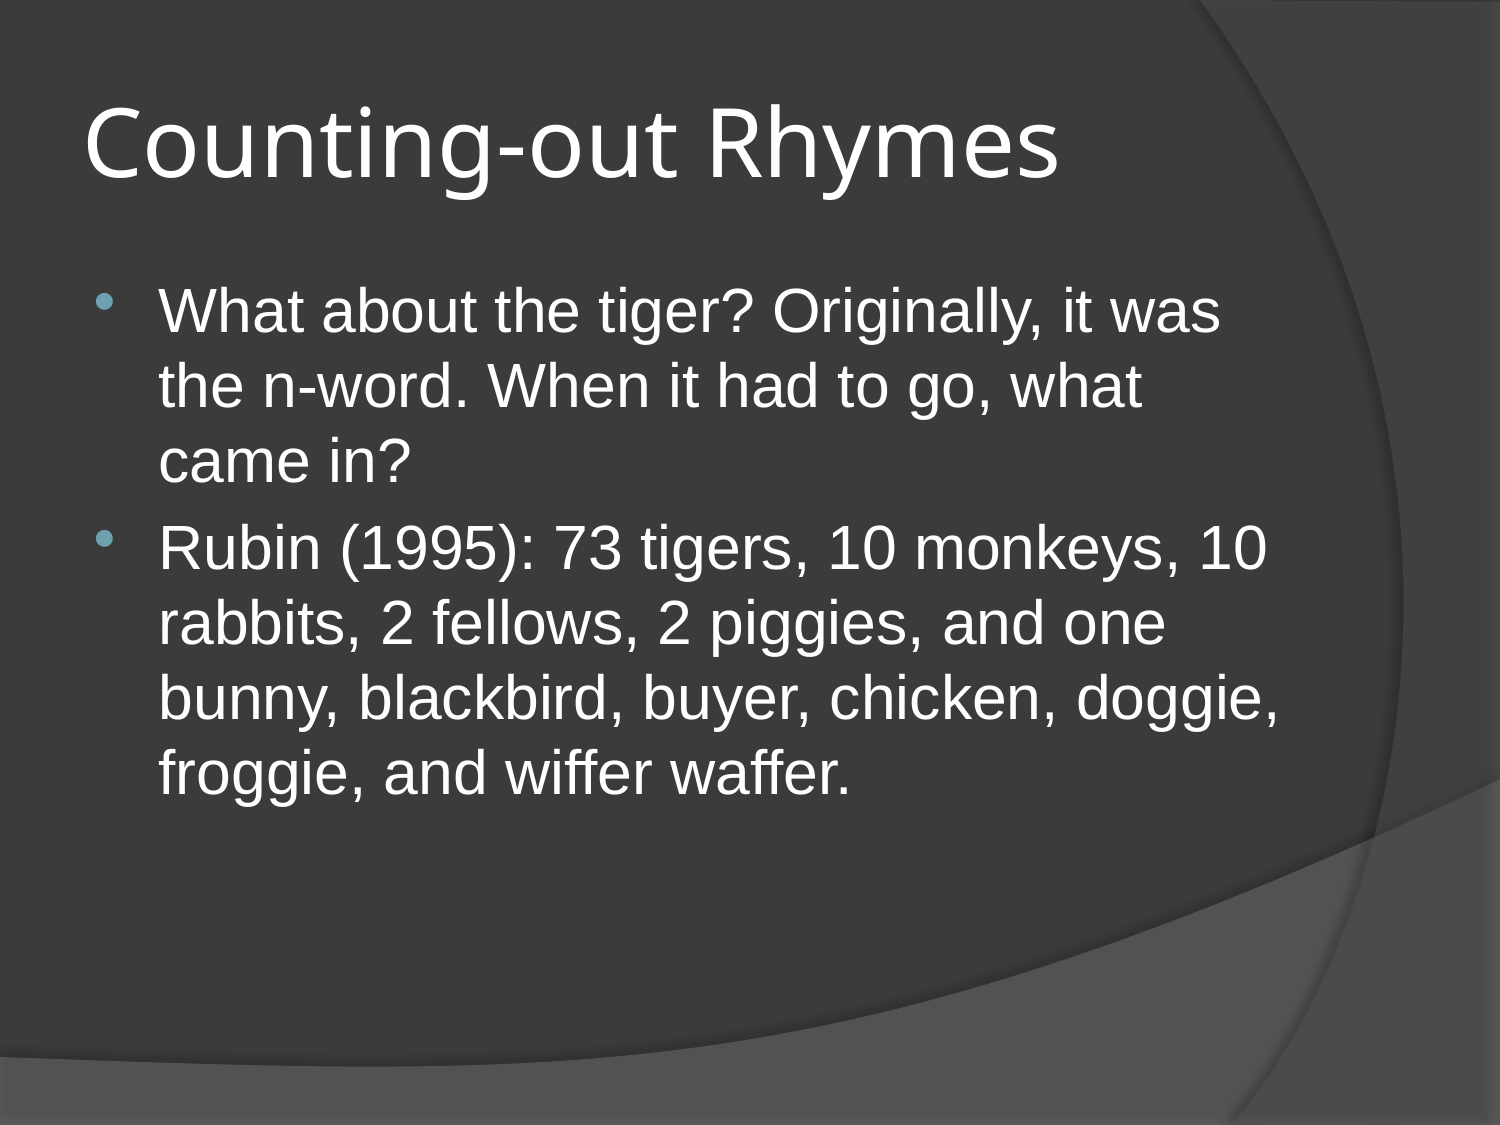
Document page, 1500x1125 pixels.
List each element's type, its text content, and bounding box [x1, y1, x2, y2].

list What about the tiger? Originally, it was the n-word. When it had to go, what came in? Rubin (1995): 73 tigers, 10 monkeys, 10 rabbits, 2 fellows, 2 piggies, and one bunny, blackbird, buyer, chicken, doggie, froggie, and wiffer waffer. [75, 262, 1300, 1005]
title Counting-out Rhymes [75, 45, 1300, 233]
